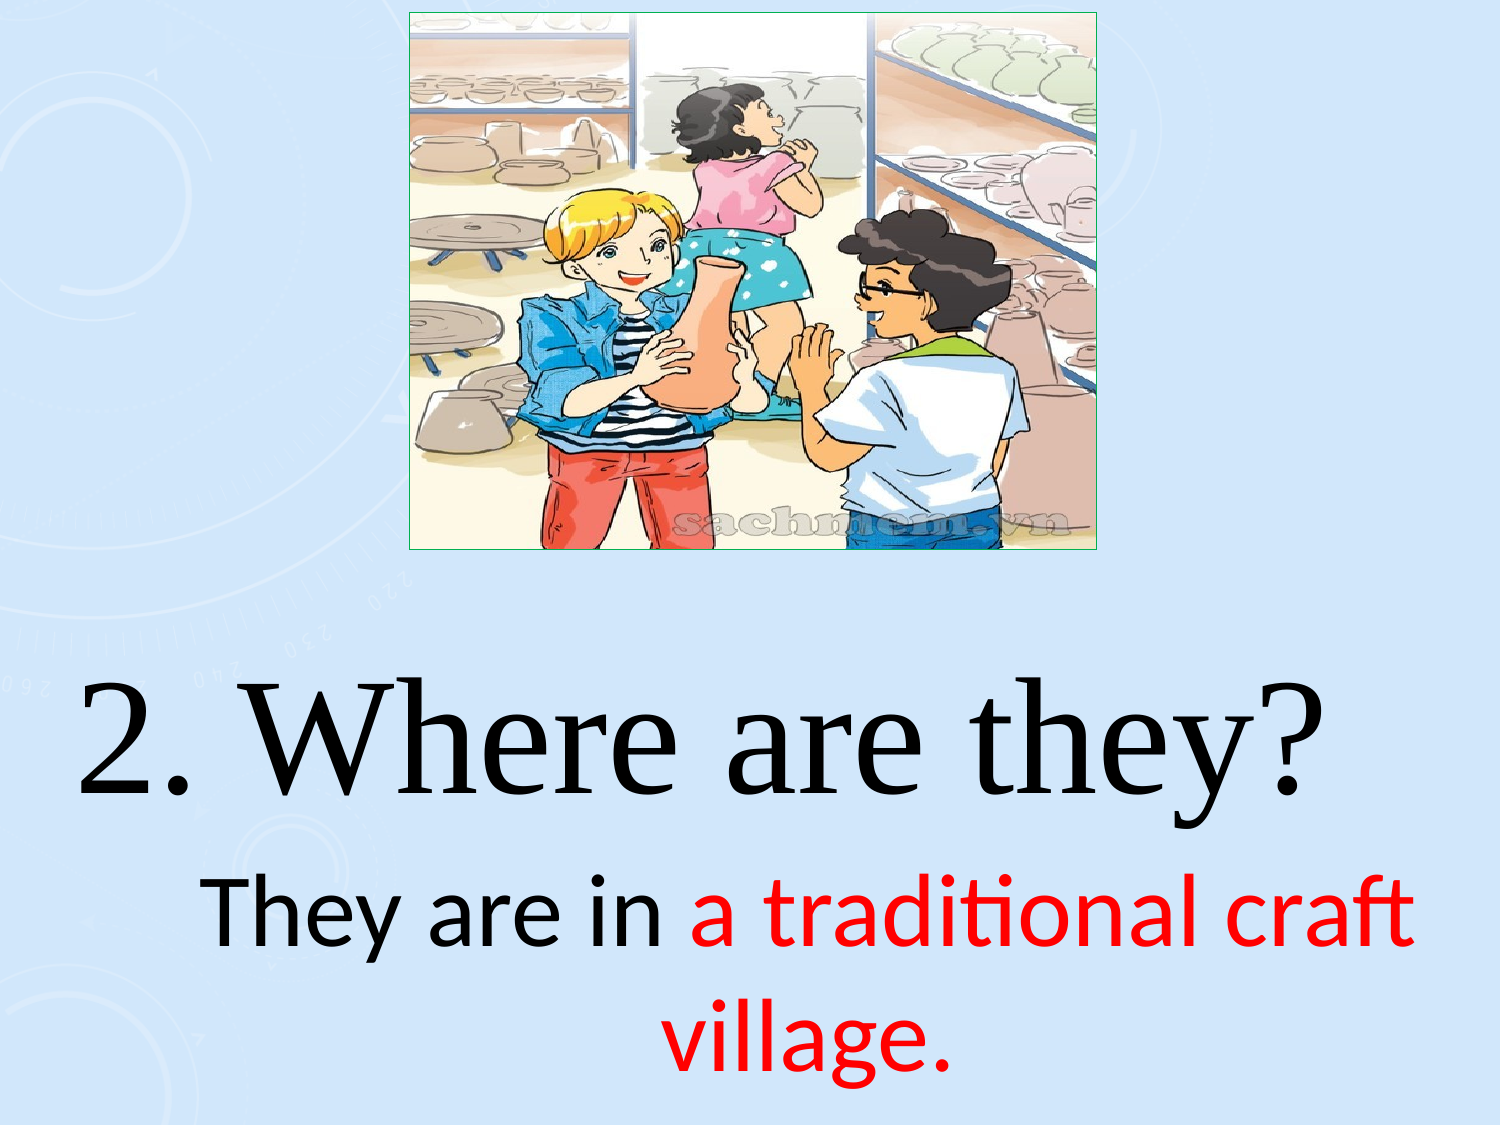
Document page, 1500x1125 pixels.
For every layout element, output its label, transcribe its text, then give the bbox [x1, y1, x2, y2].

picture [0, 0, 1214, 1125]
text_box 2. Where are they? [59, 619, 1363, 834]
text_box They are in a traditional craft village. [24, 834, 1500, 1100]
